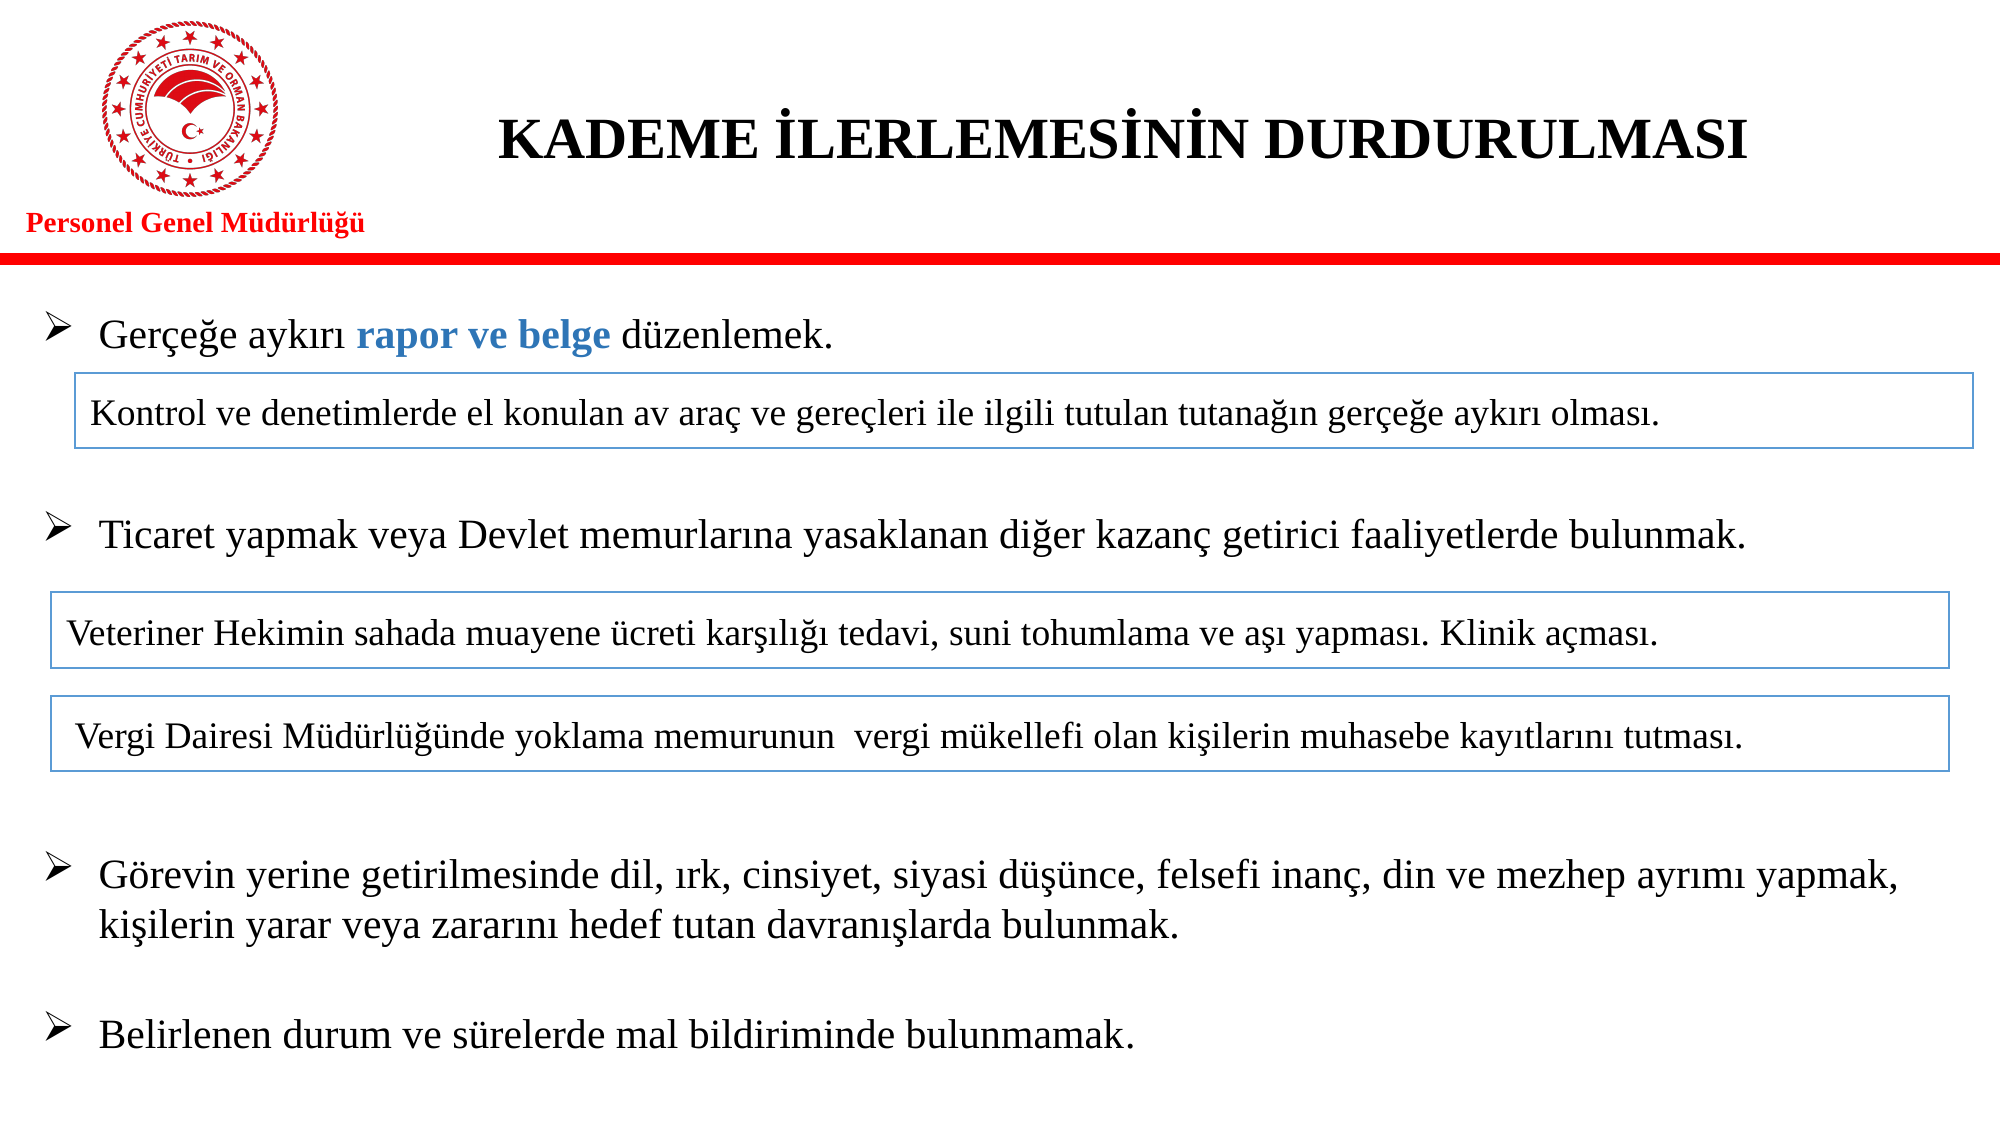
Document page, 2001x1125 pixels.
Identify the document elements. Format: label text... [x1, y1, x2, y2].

title KADEME İLERLEMESİNİN DURDURULMASI [385, 59, 1863, 220]
text_box Veteriner Hekimin sahada muayene ücreti karşılığı tedavi, suni tohumlama ve aşı yapması. Klinik açması. [50, 591, 1950, 669]
picture [102, 21, 278, 197]
text_box [0, 255, 2000, 264]
text_box Kontrol ve denetimlerde el konulan av araç ve gereçleri ile ilgili tutulan tutanağın gerçeğe aykırı olması. [74, 372, 1974, 449]
text_box Vergi Dairesi Müdürlüğünde yoklama memurunun vergi mükellefi olan kişilerin muhasebe kayıtlarını tutması. [50, 695, 1950, 772]
text_box Personel Genel Müdürlüğü [10, 195, 381, 246]
text_box Gerçeğe aykırı rapor ve belge düzenlemek. Ticaret yapmak veya Devlet memurlarına yasaklanan diğer kazanç getirici faaliyetlerde bulunmak. Görevin yerine getirilmesinde dil, ırk, cinsiyet, siyasi düşünce, felsefi inanç, din ve mezhep ayrımı yapmak, kişilerin yarar veya zararını hedef tutan davranışlarda bulunmak. Belirlenen durum ve sürelerde mal bildiriminde bulunmamak. [27, 299, 1973, 1065]
